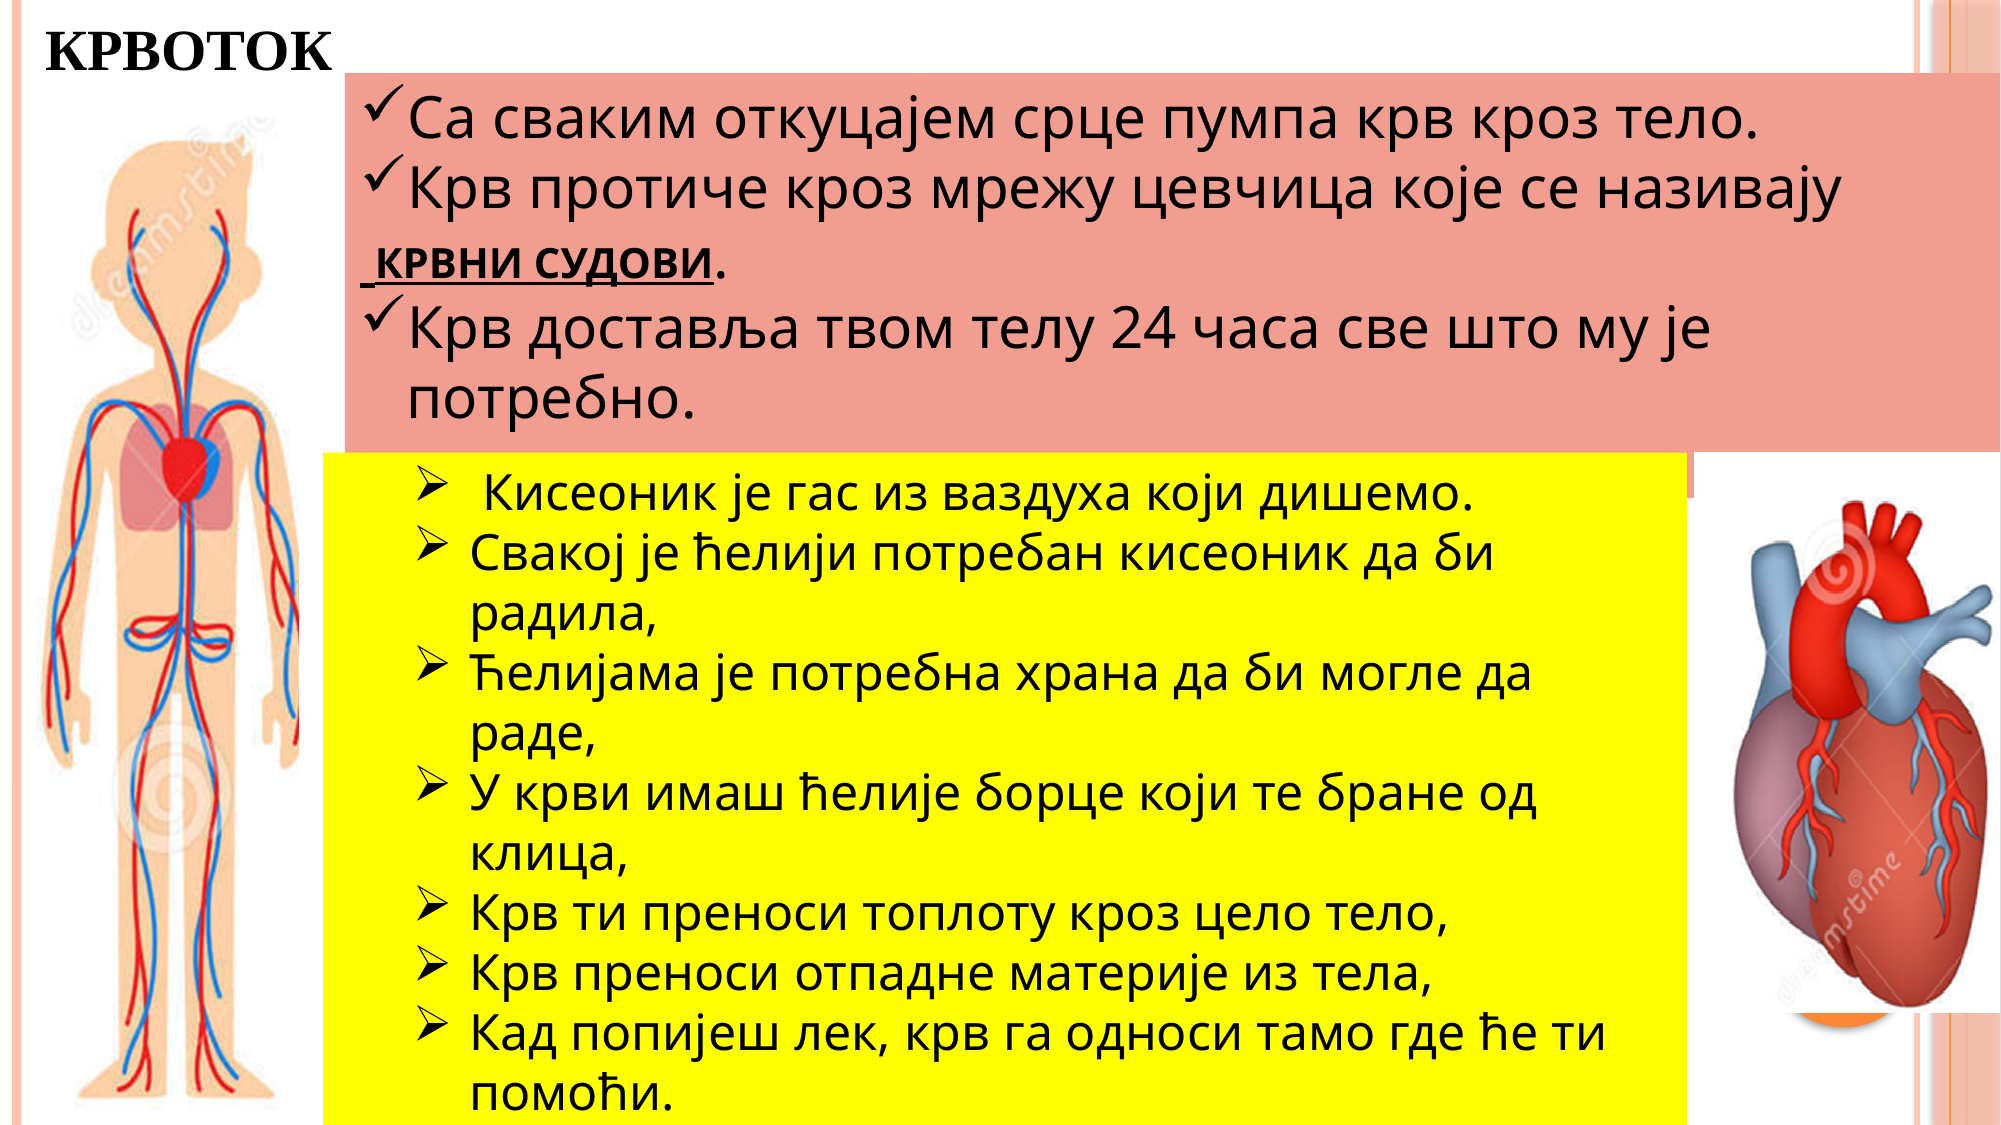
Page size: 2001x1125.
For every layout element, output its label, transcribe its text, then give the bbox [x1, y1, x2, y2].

text_box Са сваким откуцајем срце пумпа крв кроз тело. Крв протиче кроз мрежу цевчица које се називају КРВНИ СУДОВИ. Крв доставља твом телу 24 часа све што му је потребно. [344, 73, 2000, 457]
picture [1693, 452, 2000, 1014]
text_box Кисеоник је гас из ваздуха који дишемо. Свакој је ћелији потребан кисеоник да би радила, Ћелијама је потребна храна да би могле да раде, У крви имаш ћелије борце који те бране од клица, Крв ти преноси топлоту кроз цело тело, Крв преноси отпадне материје из тела, Кад попијеш лек, крв га односи тамо где ће ти помоћи. [323, 452, 1687, 1125]
text_box КРВОТОК [30, 4, 616, 90]
picture [30, 116, 300, 1125]
